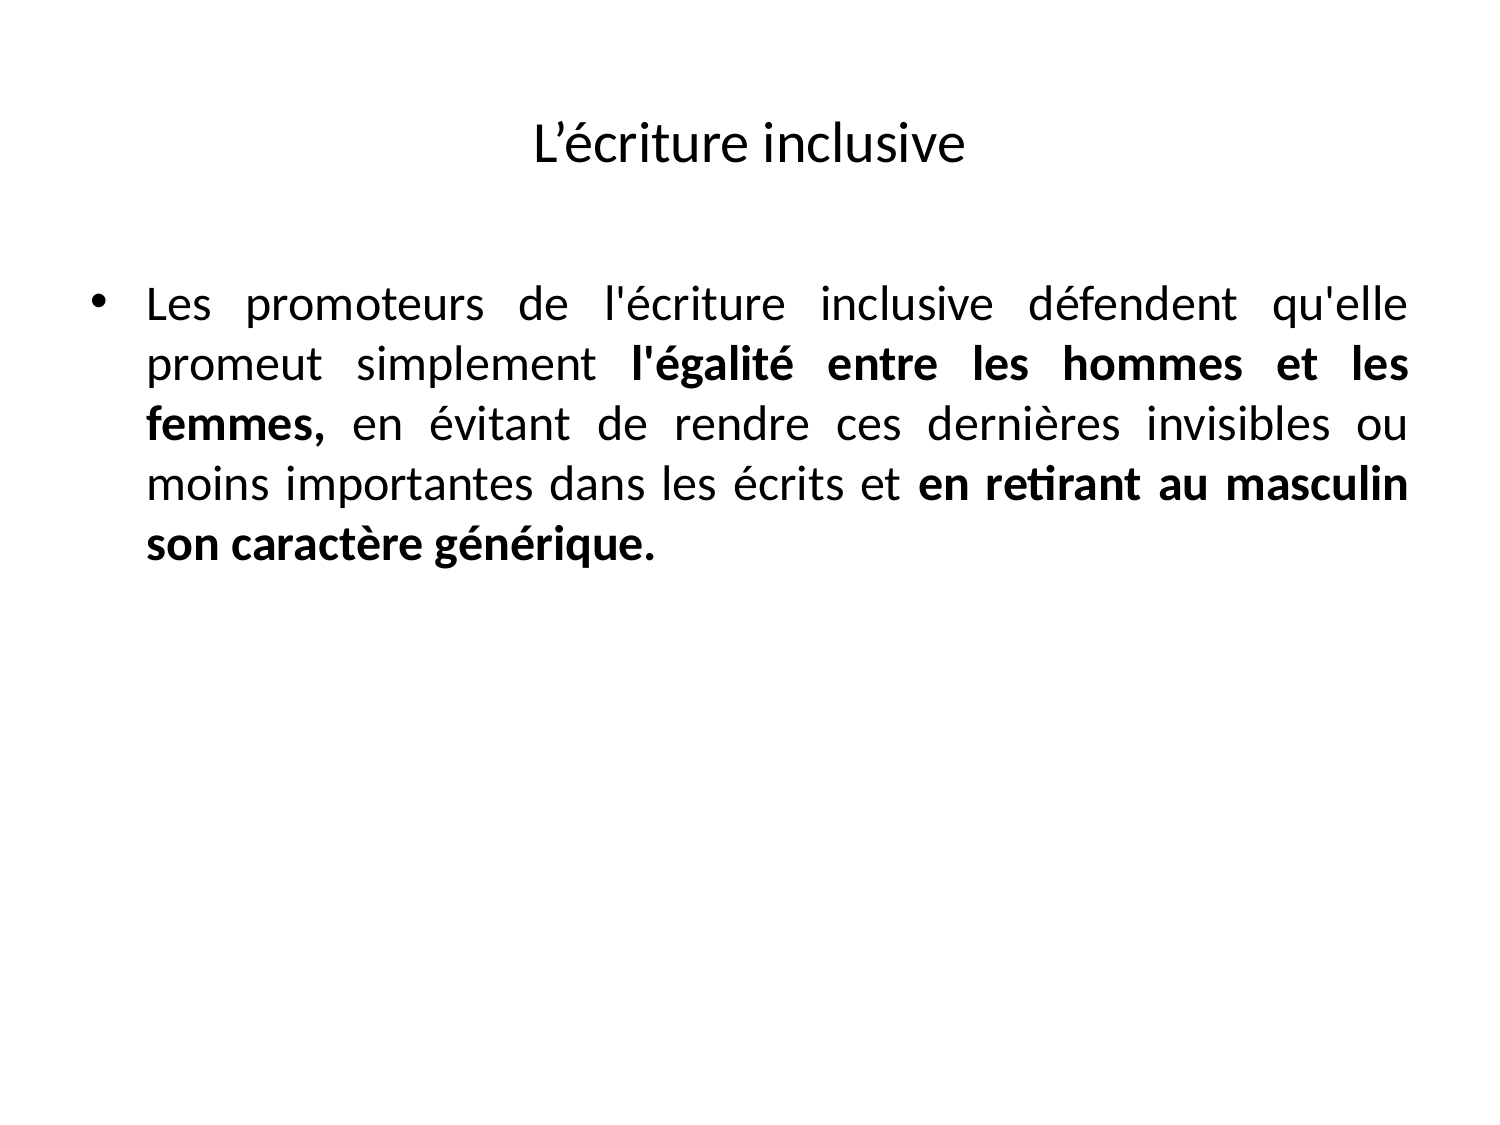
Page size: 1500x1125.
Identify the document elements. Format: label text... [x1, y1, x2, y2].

list Les promoteurs de l'écriture inclusive défendent qu'elle promeut simplement l'égalité entre les hommes et les femmes, en évitant de rendre ces dernières invisibles ou moins importantes dans les écrits et en retirant au masculin son caractère générique. [75, 262, 1425, 1005]
title L’écriture inclusive [75, 45, 1425, 233]
